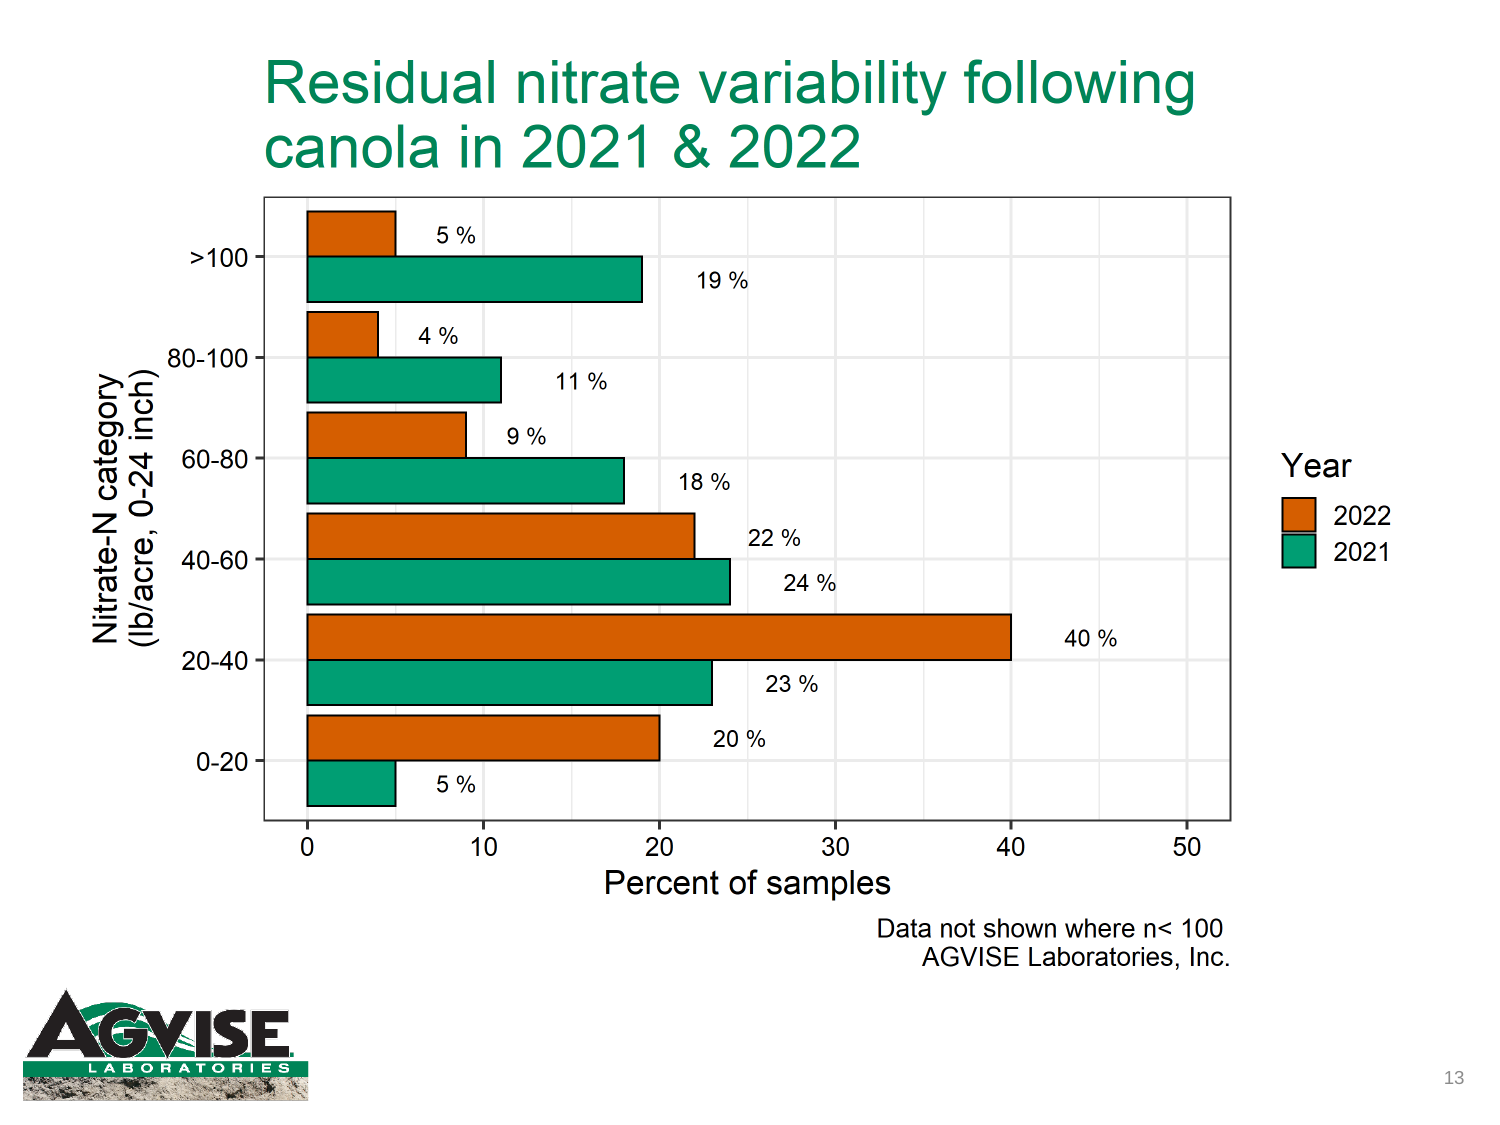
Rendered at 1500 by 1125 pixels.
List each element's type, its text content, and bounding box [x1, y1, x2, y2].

slide_number 13 [1370, 1046, 1480, 1107]
picture [0, 42, 1425, 1107]
